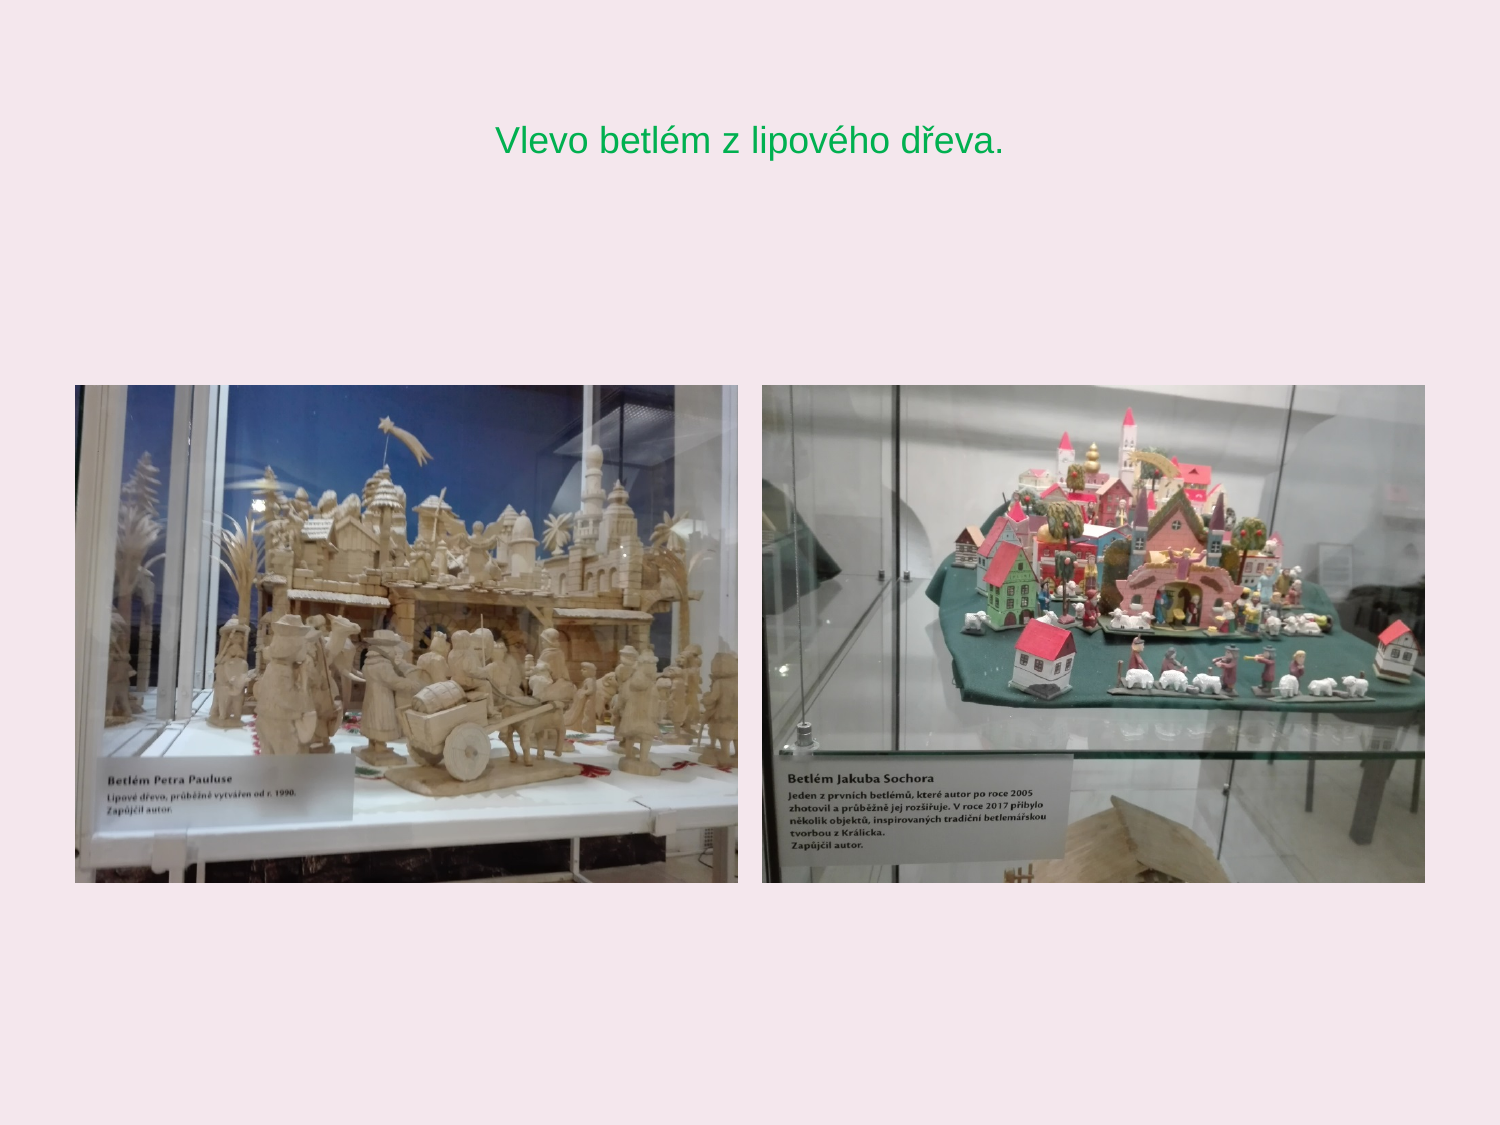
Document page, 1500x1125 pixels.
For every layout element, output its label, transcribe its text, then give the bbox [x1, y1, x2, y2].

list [74, 384, 738, 883]
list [762, 384, 1426, 883]
title Vlevo betlém z lipového dřeva. [75, 45, 1425, 233]
